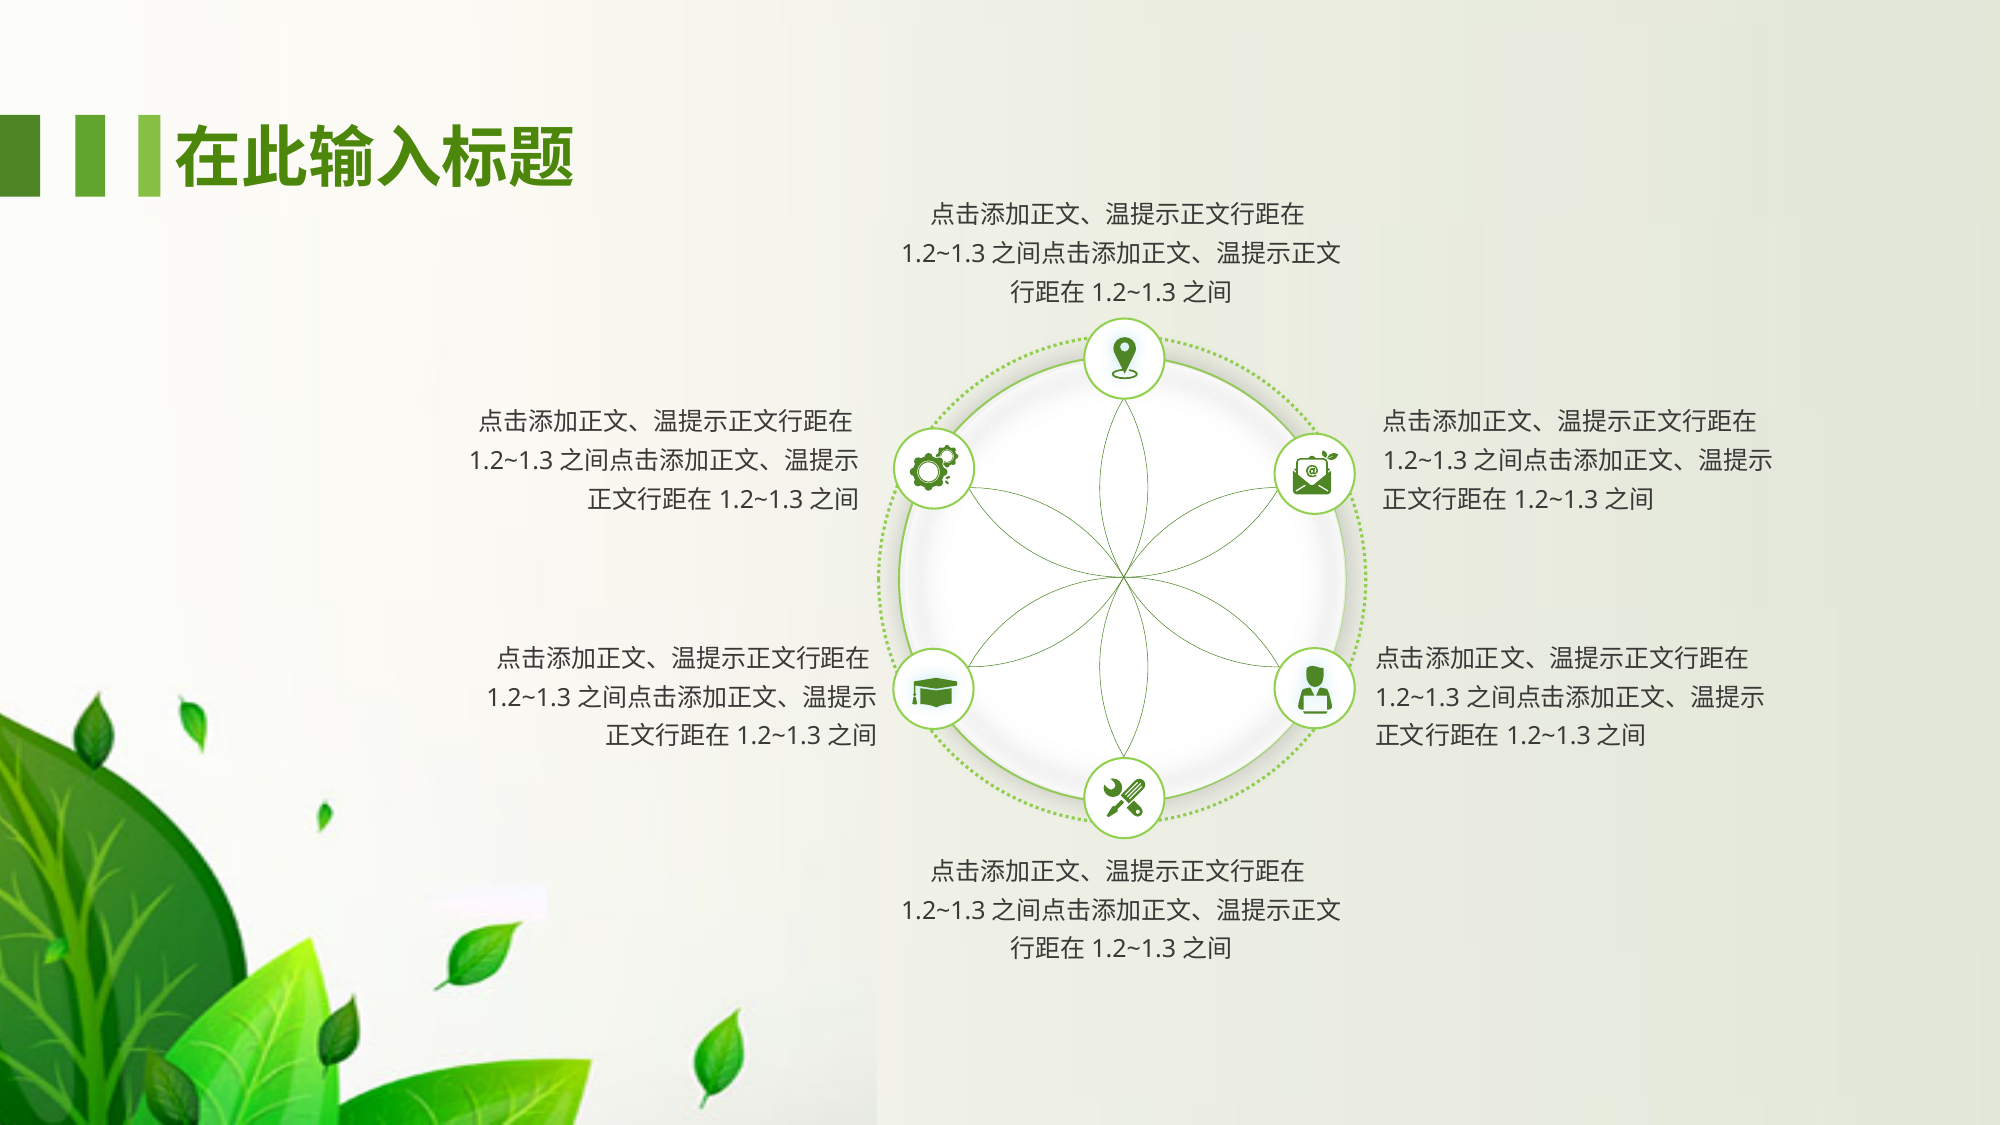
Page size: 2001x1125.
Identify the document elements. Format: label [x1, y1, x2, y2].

text_box [1274, 433, 1355, 514]
text_box [1274, 648, 1355, 729]
text_box [1084, 757, 1165, 839]
text_box [893, 428, 975, 509]
picture [0, 0, 2000, 1125]
text_box [1084, 318, 1165, 399]
text_box [893, 648, 974, 729]
